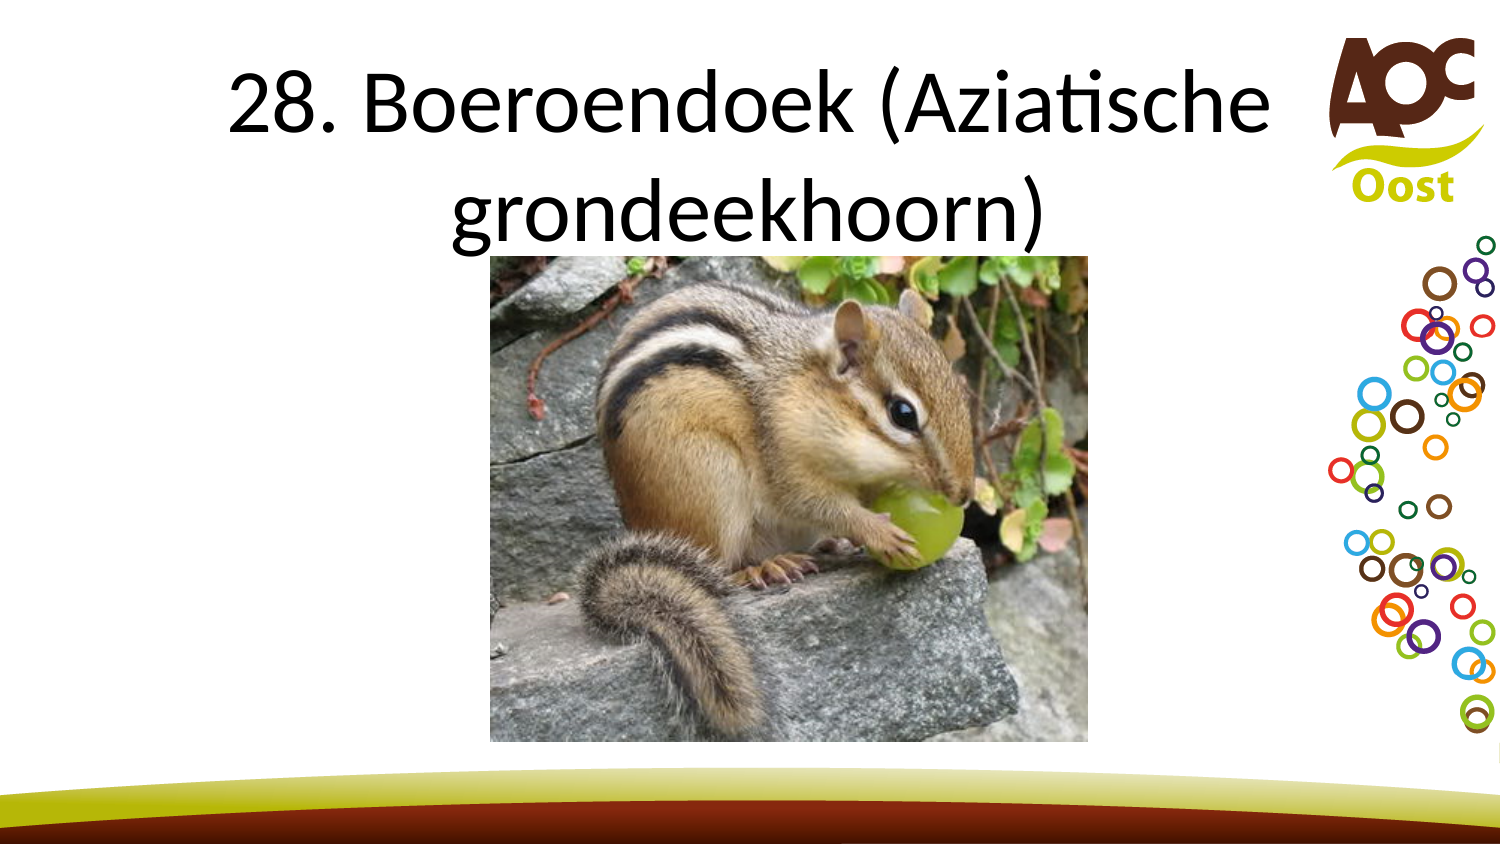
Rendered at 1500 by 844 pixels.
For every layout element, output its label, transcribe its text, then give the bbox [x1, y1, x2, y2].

picture [0, 0, 1500, 844]
title 28. Boeroendoek (Aziatische grondeekhoorn) [75, 33, 1425, 269]
